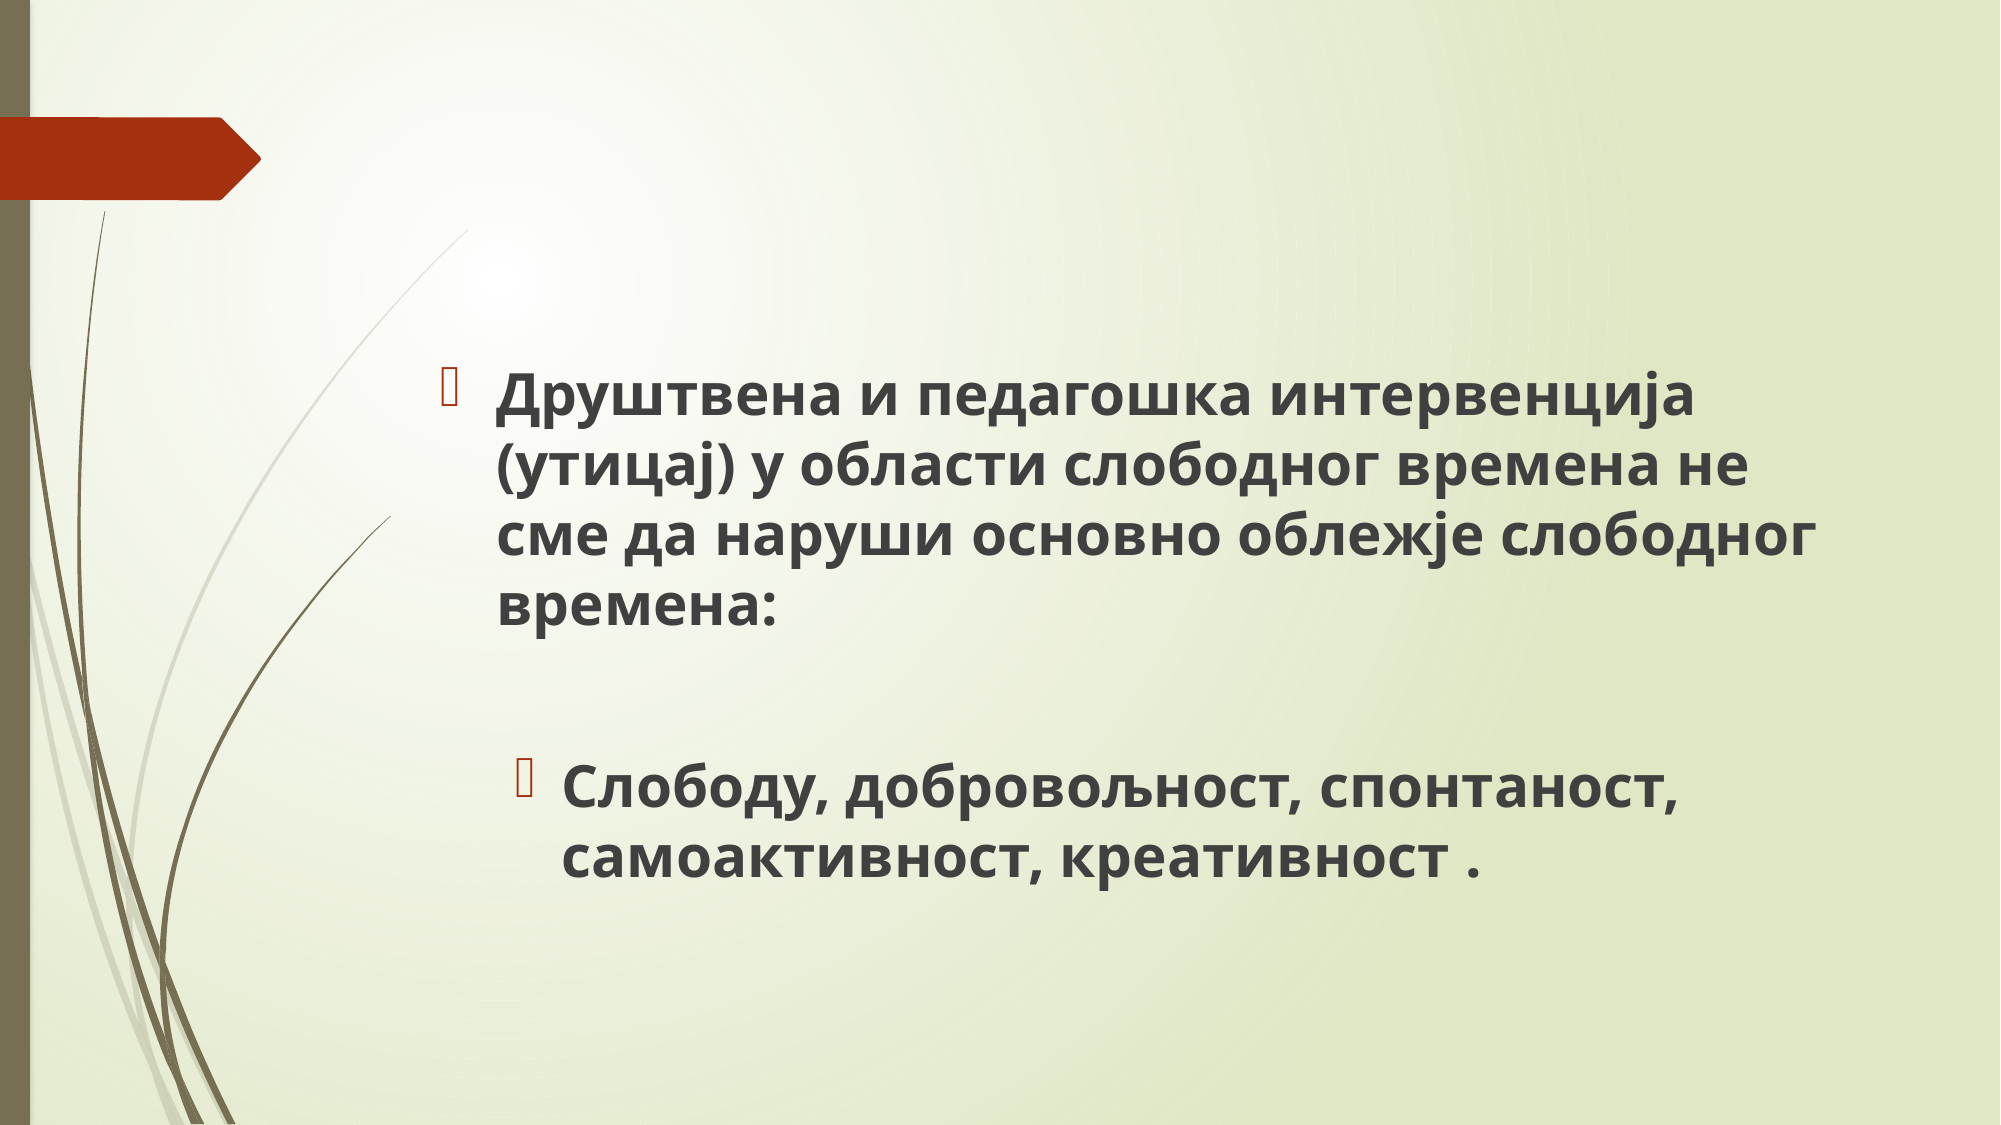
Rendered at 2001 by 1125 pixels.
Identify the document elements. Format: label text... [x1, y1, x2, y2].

title [425, 102, 1888, 313]
list Друштвена и педагошка интервенција (утицај) у области слободног времена не сме да наруши основно облежје слободног времена: Слободу, добровољност, спонтаност, самоактивност, креативност . [424, 350, 1888, 970]
